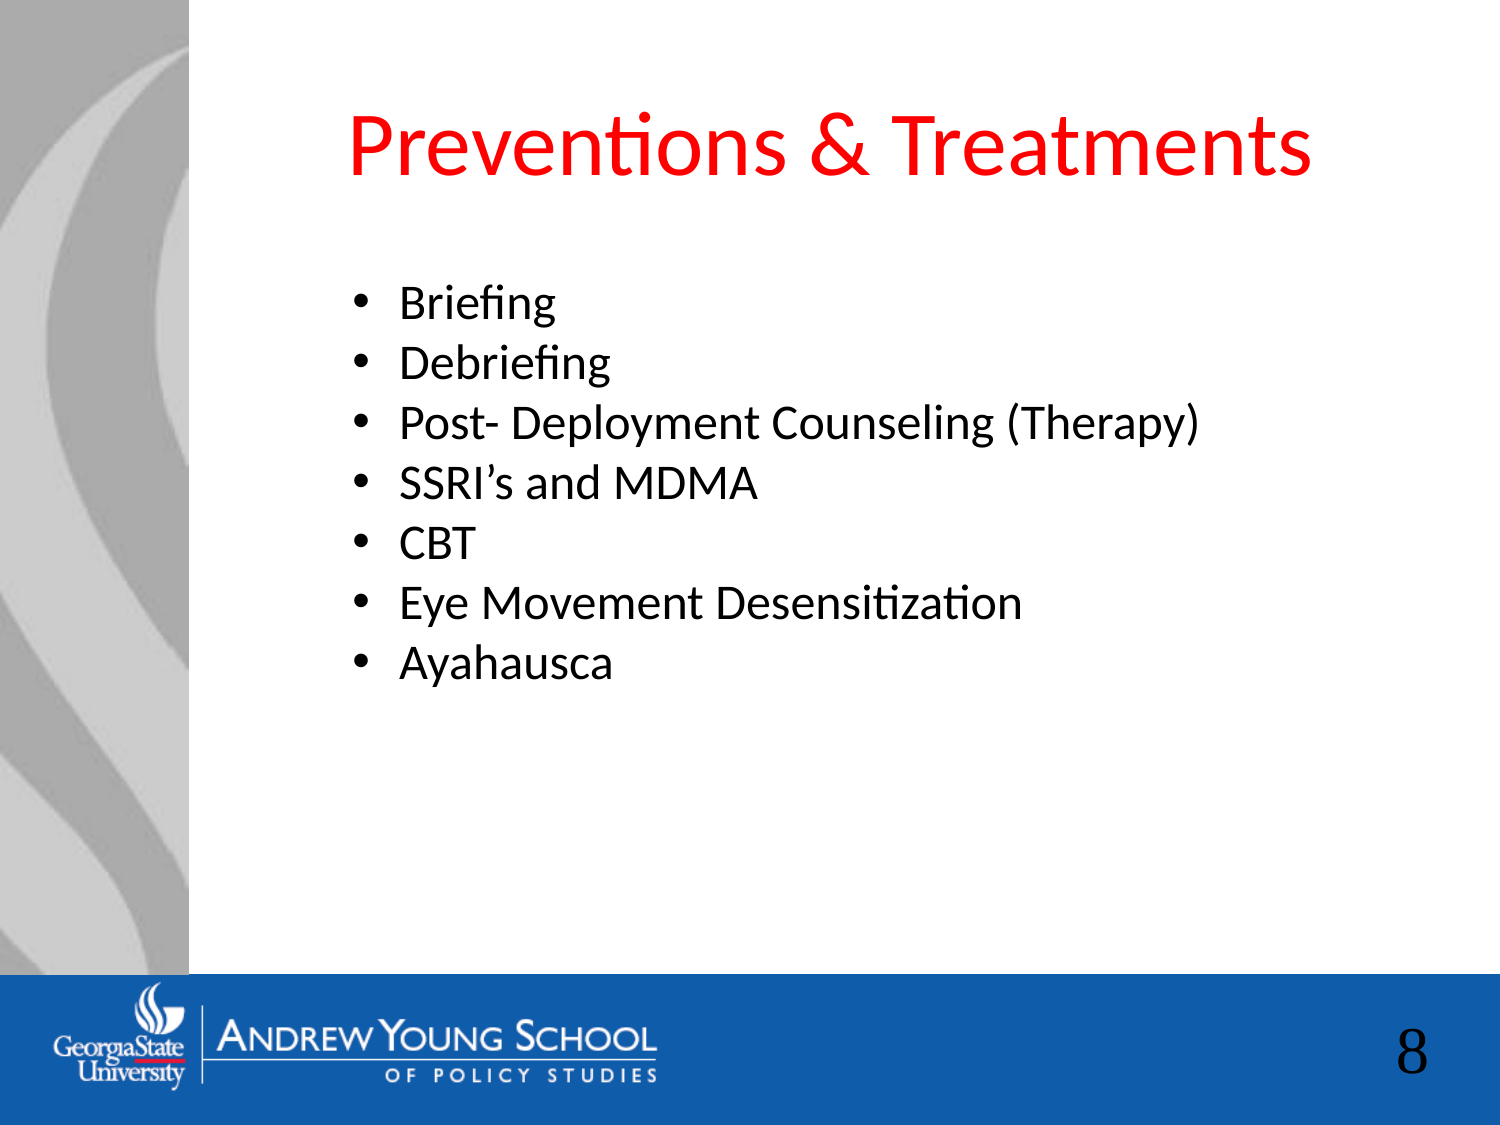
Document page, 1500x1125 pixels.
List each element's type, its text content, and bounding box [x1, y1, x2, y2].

title Preventions & Treatments [237, 45, 1425, 233]
picture [0, 974, 1500, 1125]
text_box Briefing Debriefing Post- Deployment Counseling (Therapy) SSRI’s and MDMA CBT Eye Movement Desensitization Ayahausca [337, 262, 1500, 1018]
